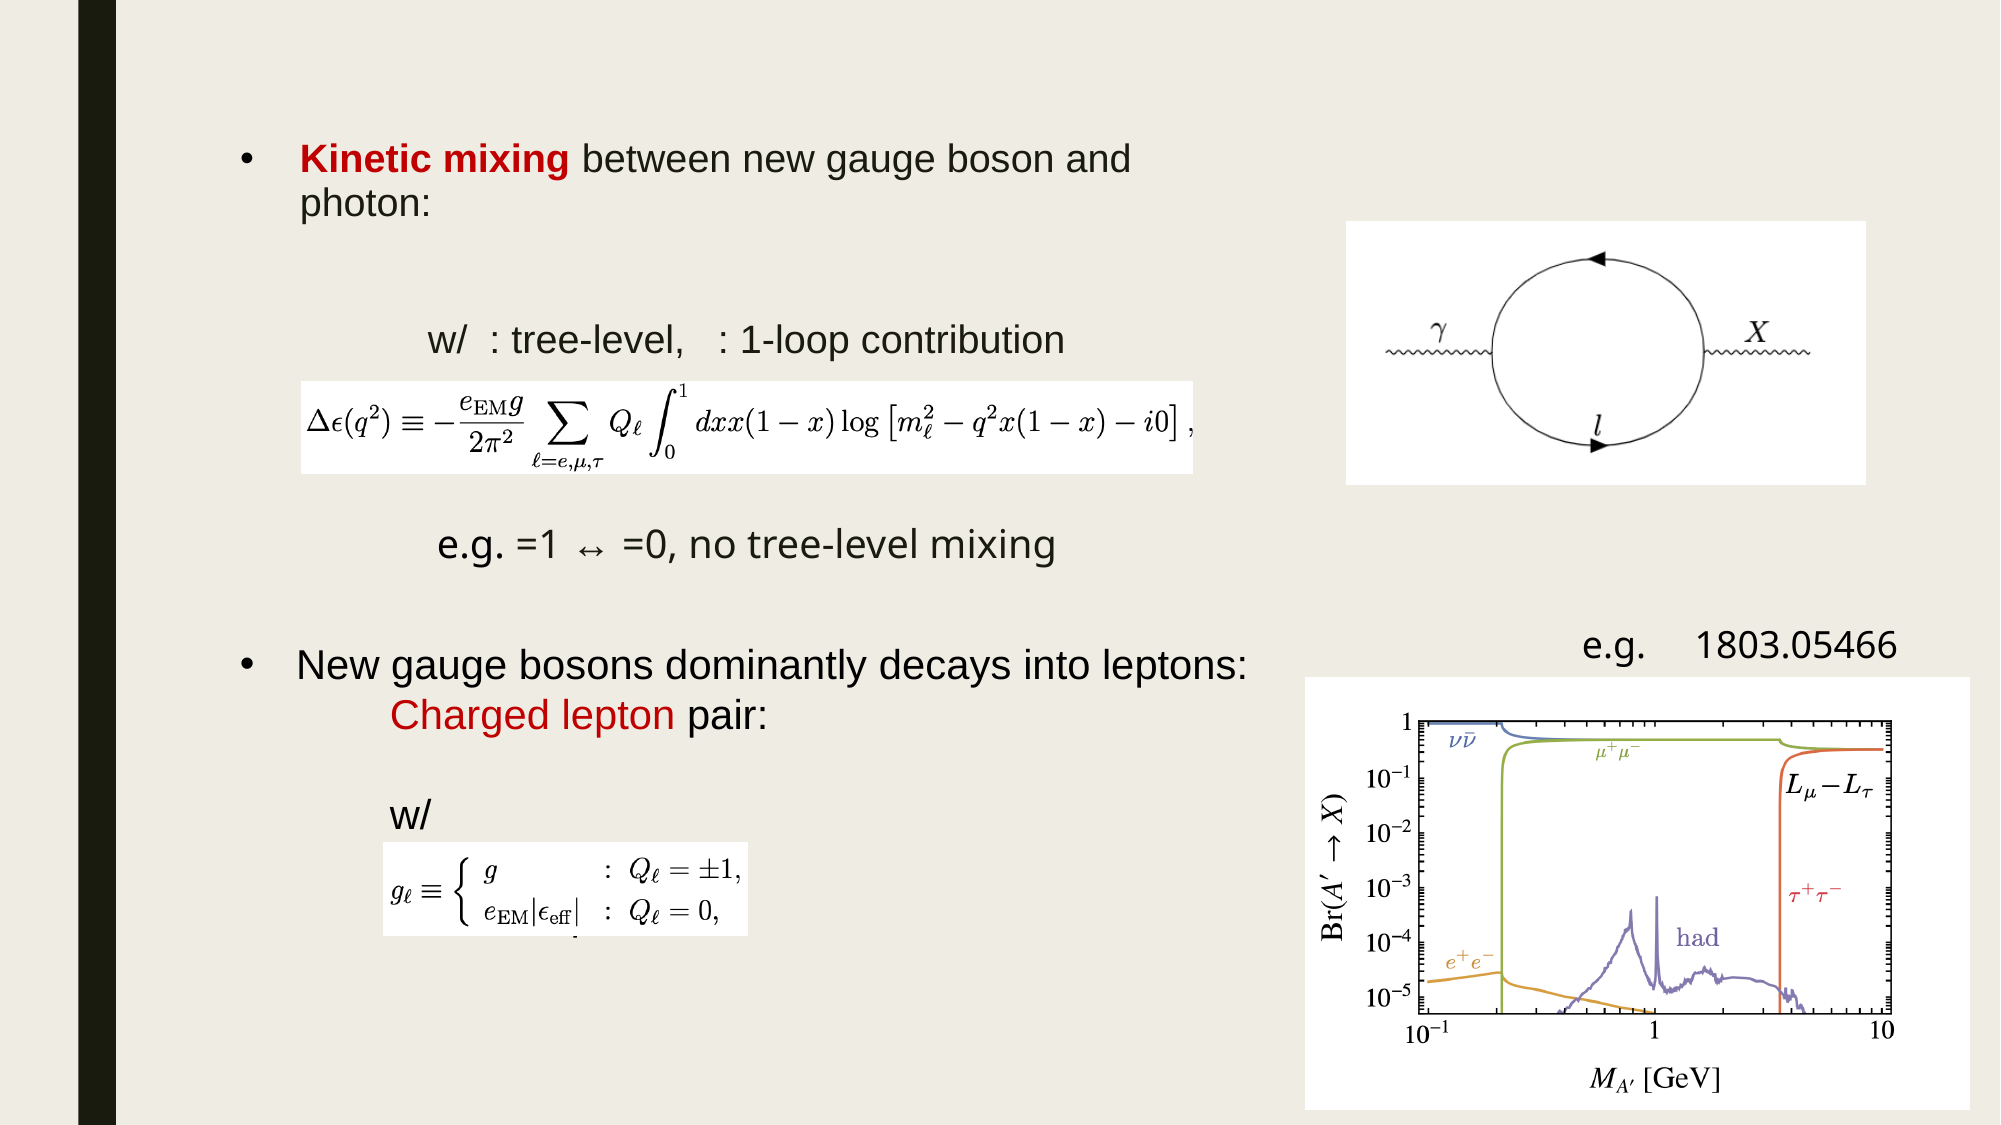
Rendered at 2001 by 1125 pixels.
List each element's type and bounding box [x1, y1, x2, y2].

picture [1346, 221, 1866, 485]
picture [1305, 677, 1970, 1110]
picture [383, 842, 748, 936]
picture [301, 381, 1193, 474]
